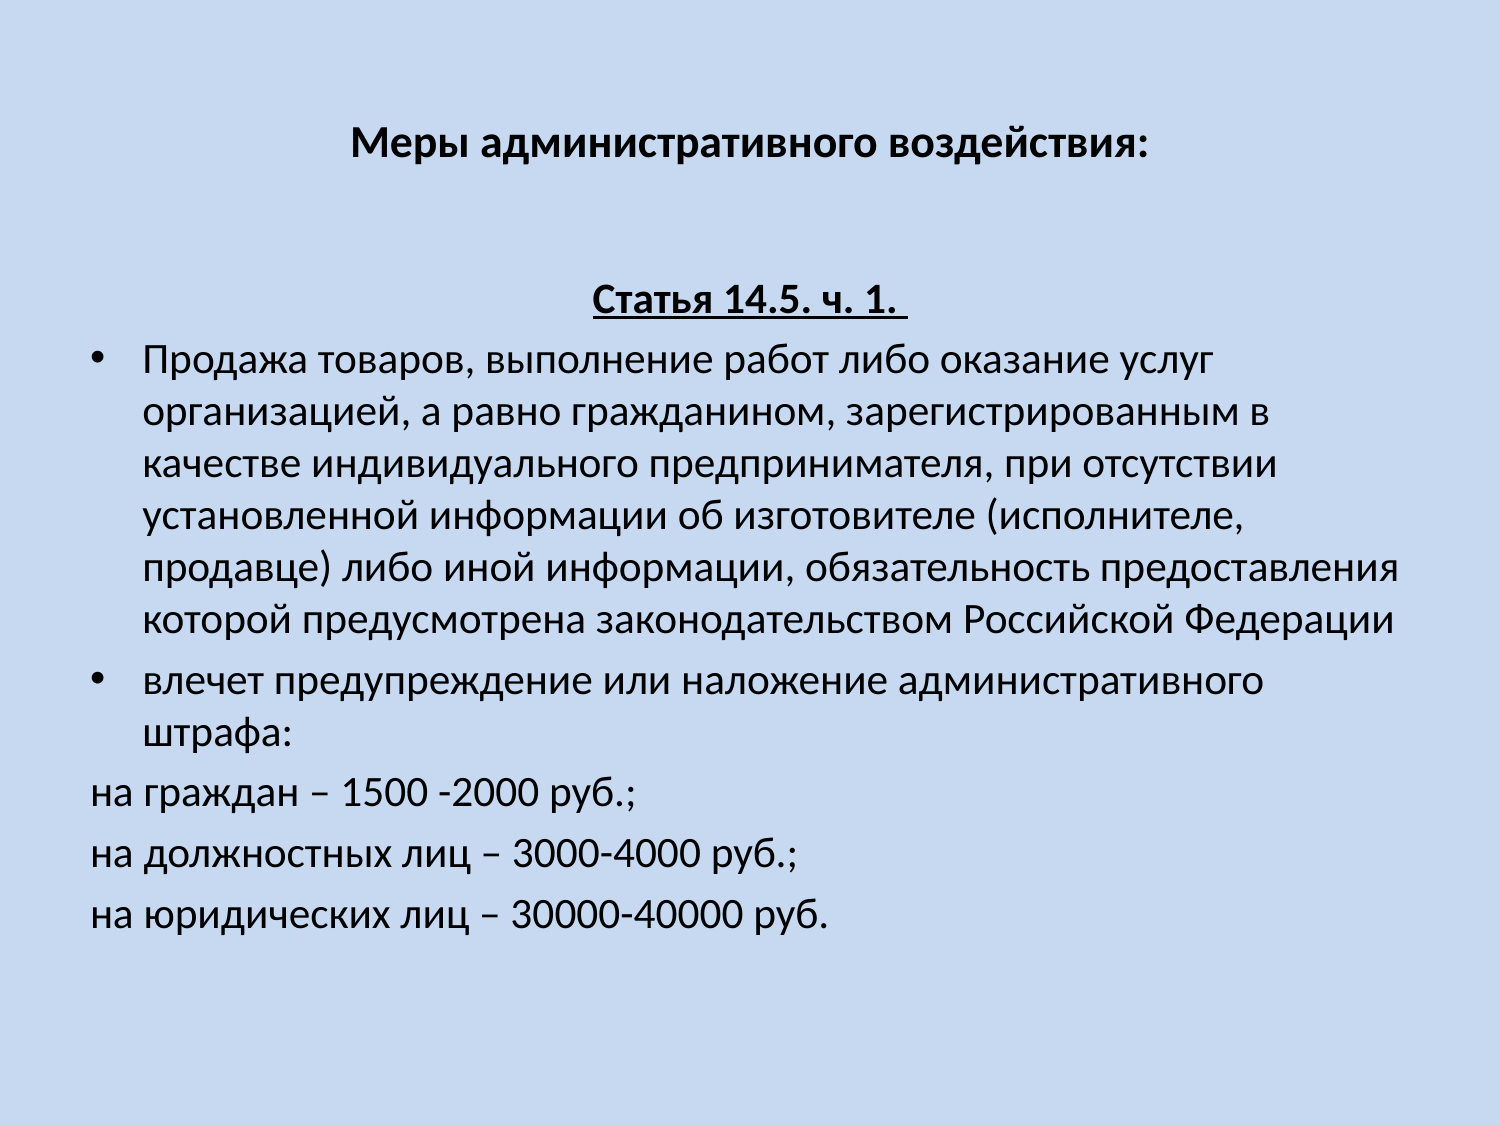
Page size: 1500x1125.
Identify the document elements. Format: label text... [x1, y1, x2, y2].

title Меры административного воздействия: [75, 45, 1425, 233]
list Статья 14.5. ч. 1. Продажа товаров, выполнение работ либо оказание услуг организацией, а равно гражданином, зарегистрированным в качестве индивидуального предпринимателя, при отсутствии установленной информации об изготовителе (исполнителе, продавце) либо иной информации, обязательность предоставления которой предусмотрена законодательством Российской Федерации влечет предупреждение или наложение административного штрафа: на граждан – 1500 -2000 руб.; на должностных лиц – 3000-4000 руб.; на юридических лиц – 30000-40000 руб. [75, 262, 1425, 1005]
